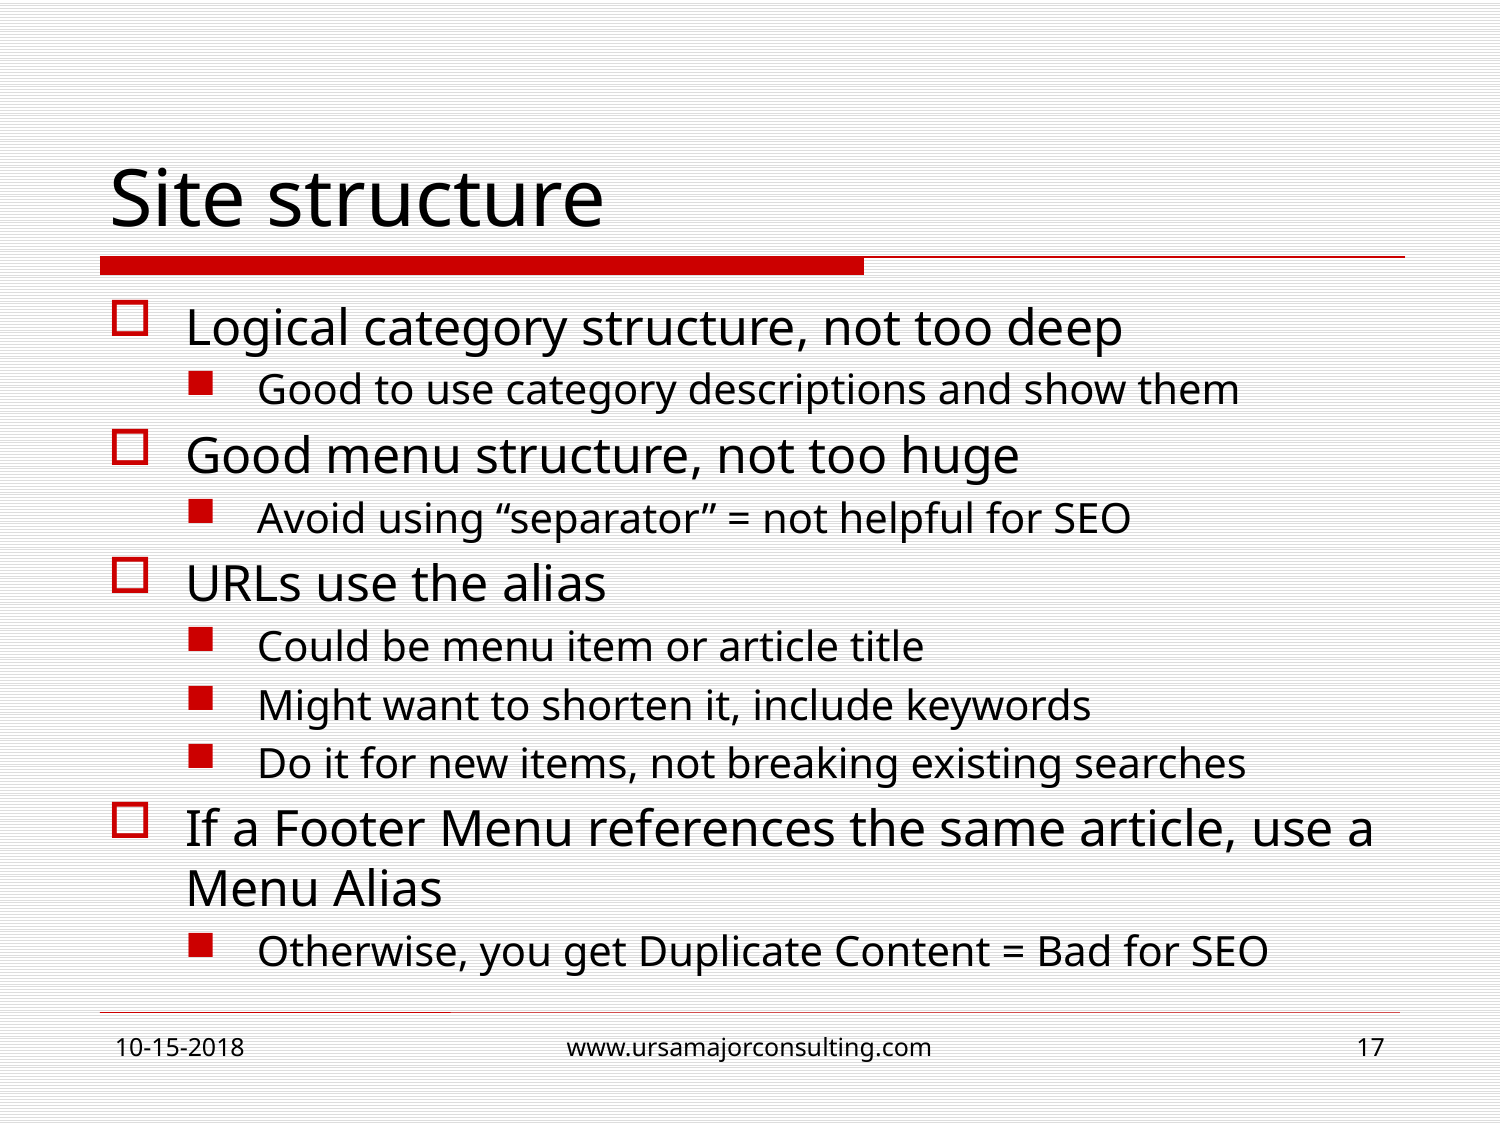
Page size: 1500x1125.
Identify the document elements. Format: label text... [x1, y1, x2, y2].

slide_number 17 [1074, 1024, 1400, 1103]
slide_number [99, 1024, 425, 1103]
list Logical category structure, not too deep Good to use category descriptions and show them Good menu structure, not too huge Avoid using “separator” = not helpful for SEO URLs use the alias Could be menu item or article title Might want to shorten it, include keywords Do it for new items, not breaking existing searches If a Footer Menu references the same article, use a Menu Alias Otherwise, you get Duplicate Content = Bad for SEO [92, 287, 1406, 988]
footer www.ursamajorconsulting.com [512, 1024, 988, 1103]
title Site structure [94, 50, 1407, 250]
